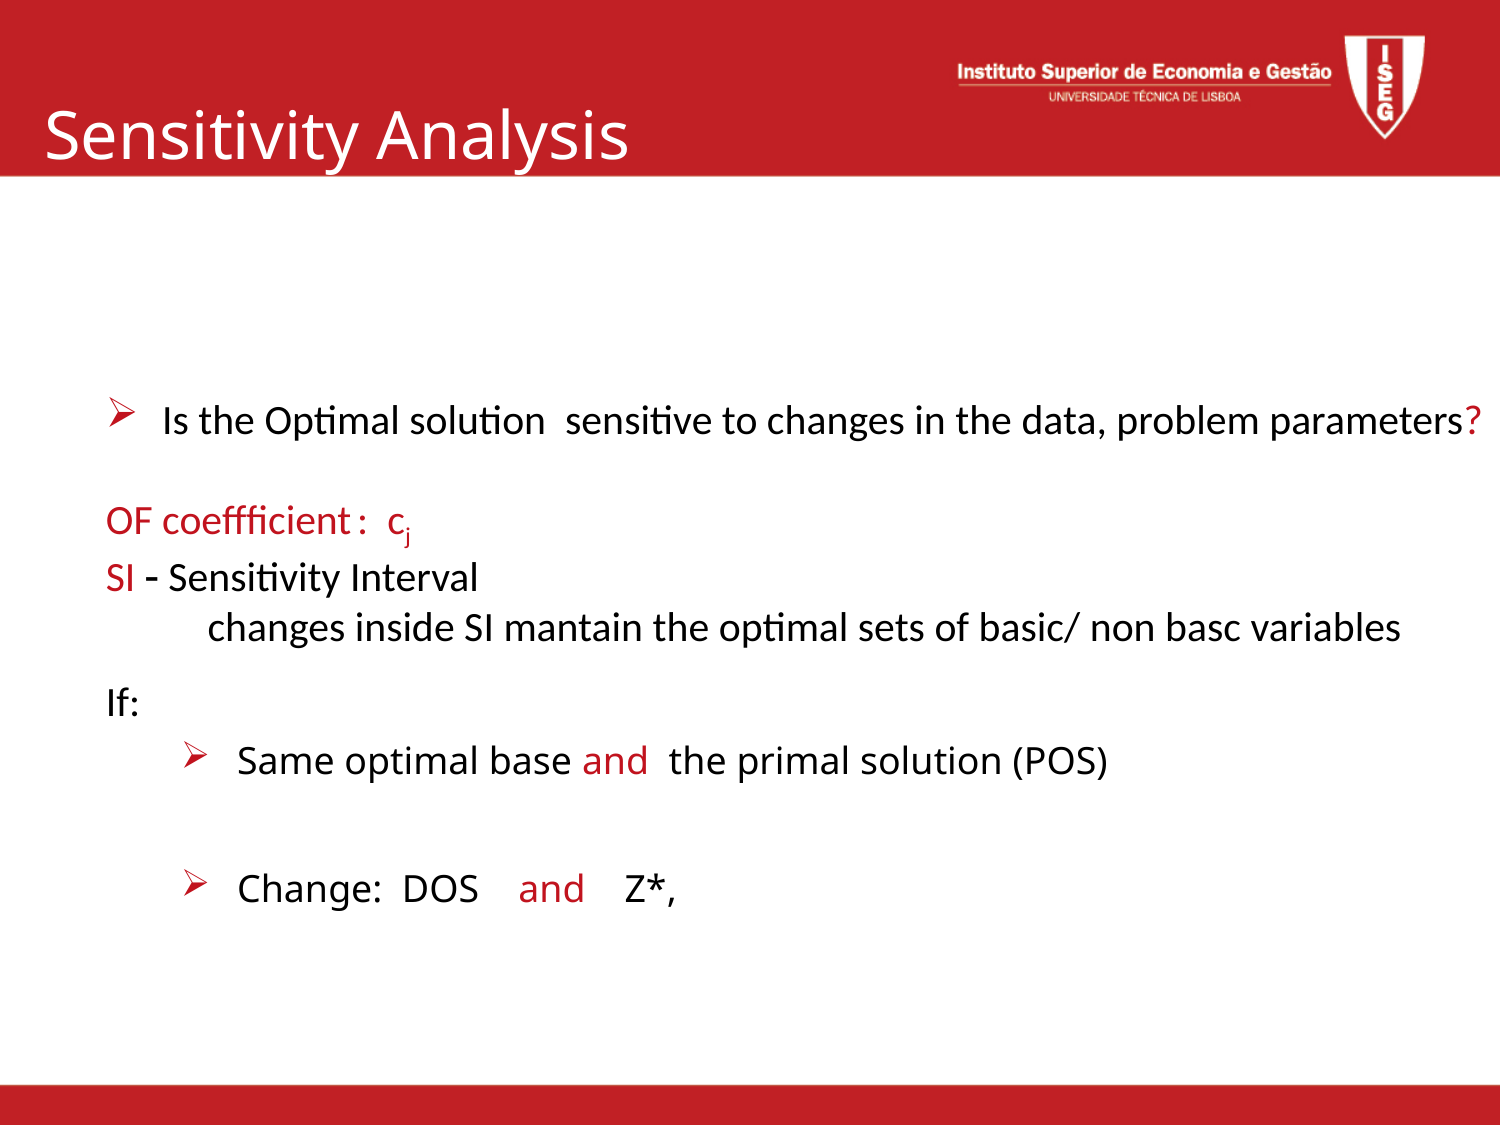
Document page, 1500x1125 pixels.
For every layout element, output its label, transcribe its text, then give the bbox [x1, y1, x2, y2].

picture [0, 0, 1500, 1125]
text_box Sensitivity Analysis [29, 78, 715, 189]
